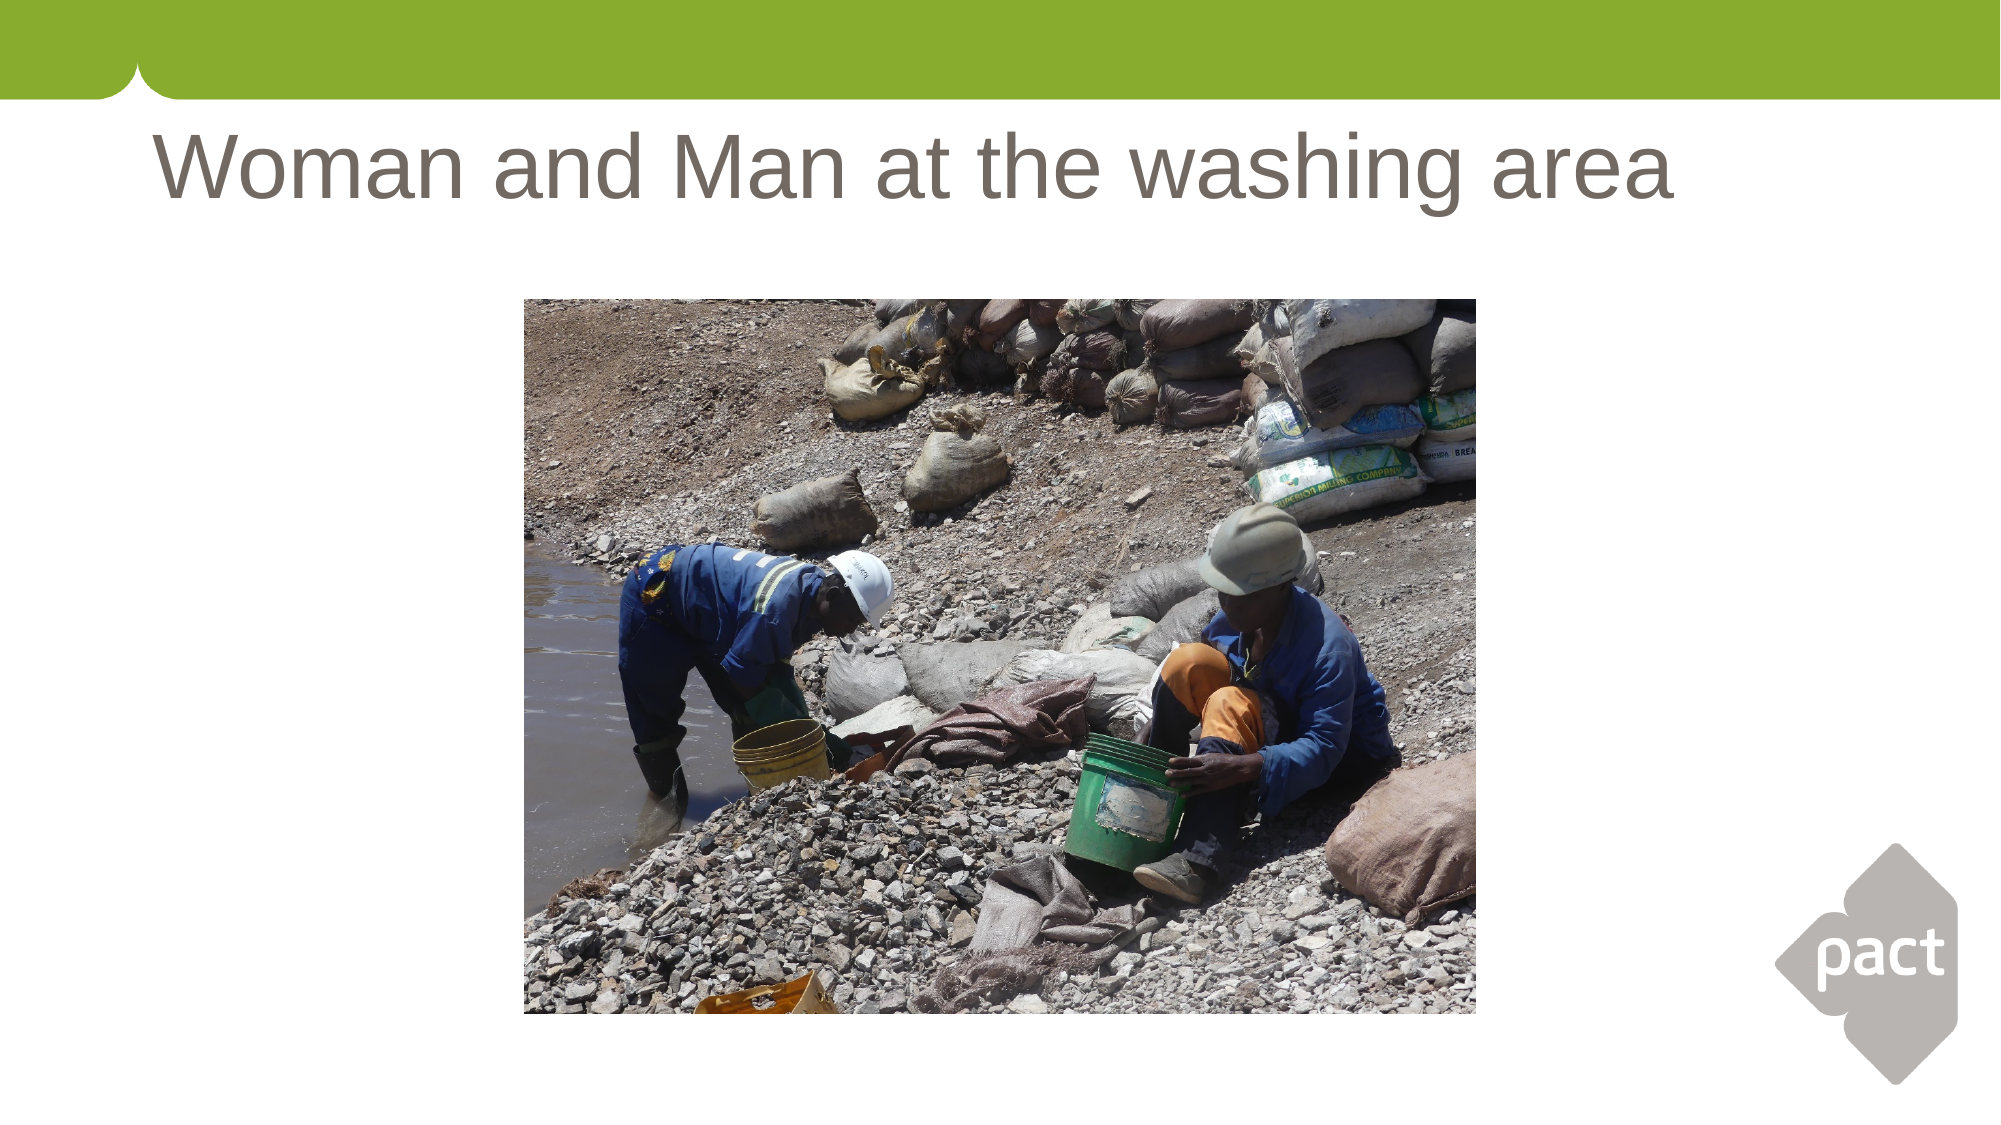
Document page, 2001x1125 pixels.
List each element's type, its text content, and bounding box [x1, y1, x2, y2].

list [524, 299, 1476, 1014]
title Woman and Man at the washing area [137, 59, 1863, 278]
picture [0, 0, 2001, 1125]
